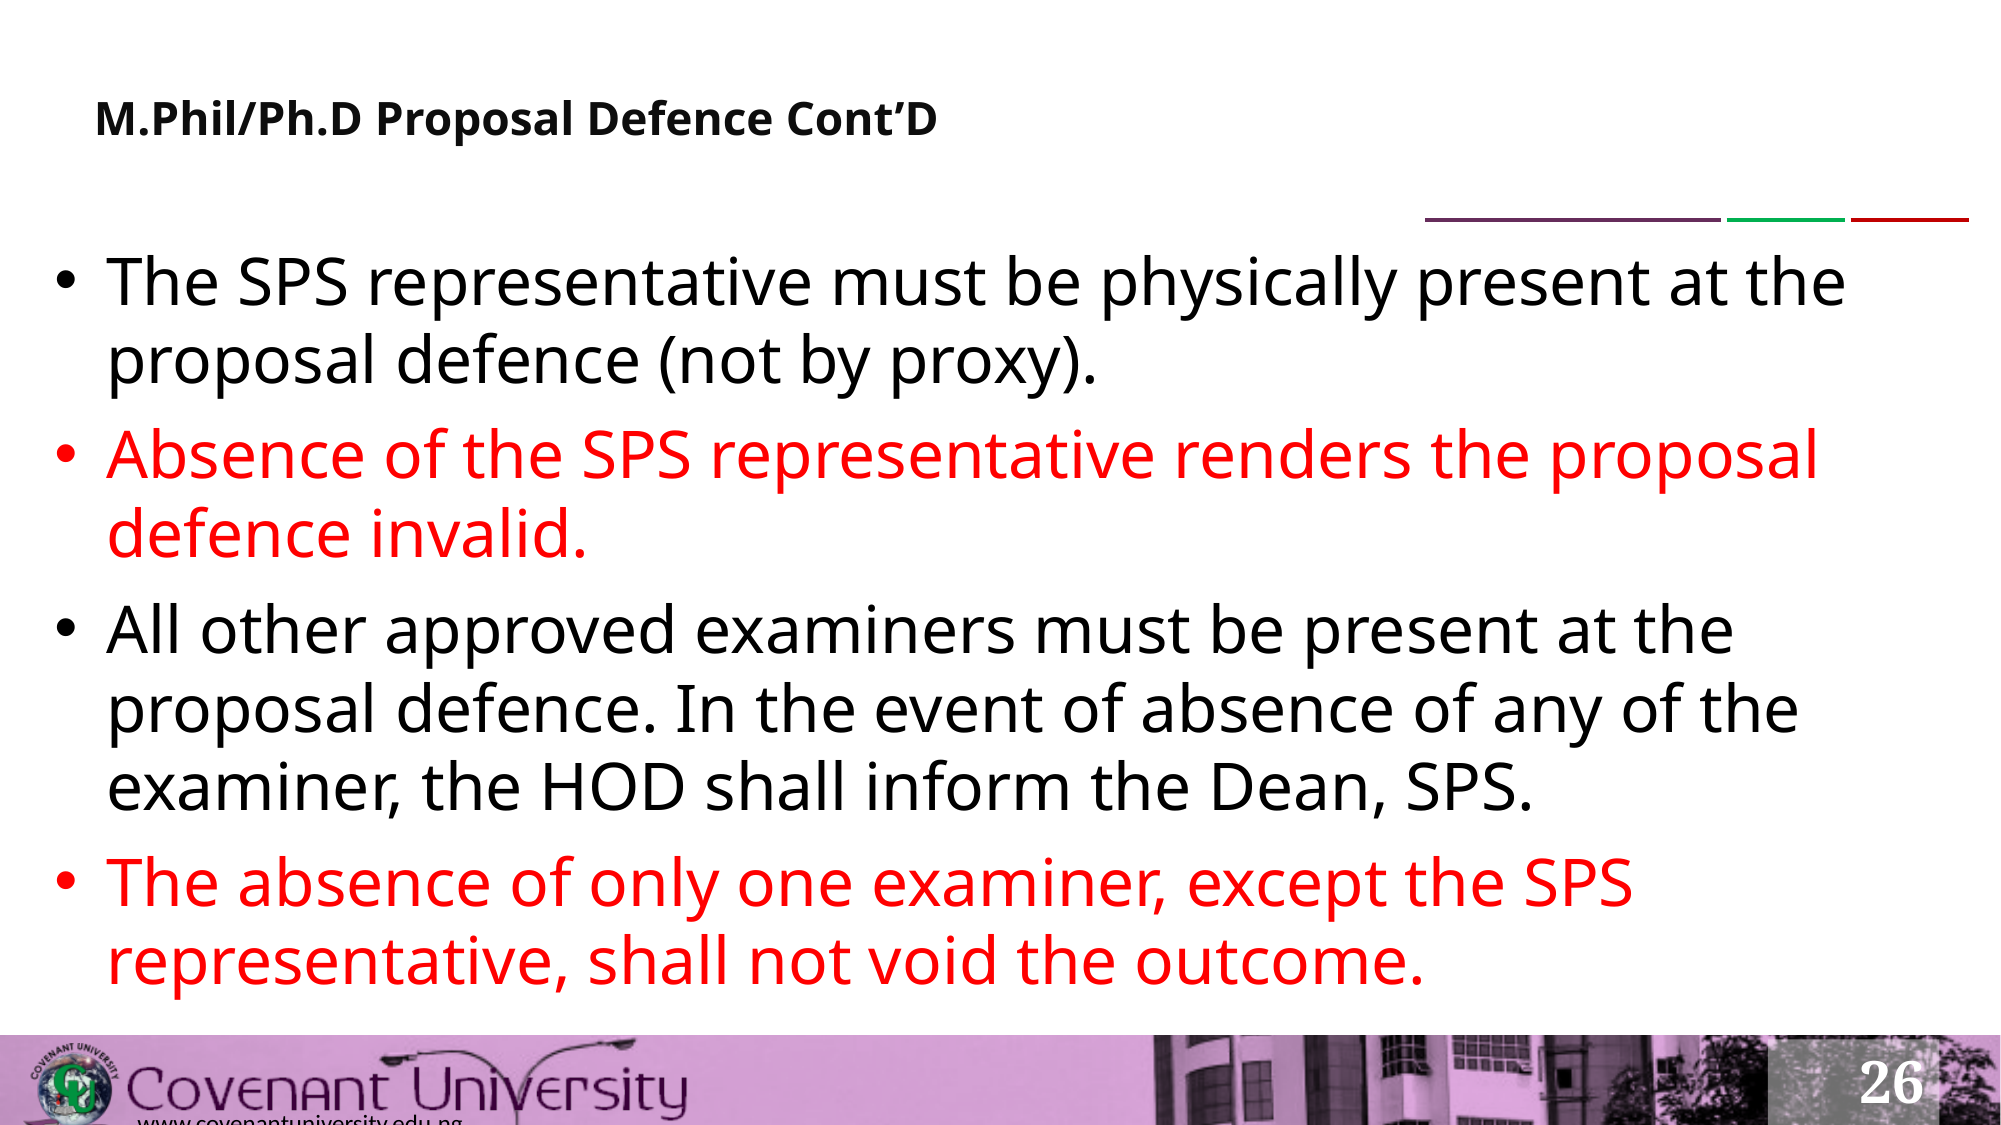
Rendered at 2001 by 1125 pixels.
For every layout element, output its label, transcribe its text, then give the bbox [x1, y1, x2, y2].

title M.Phil/Ph.D Proposal Defence Cont’D [74, 20, 2001, 213]
picture [23, 1036, 1072, 1125]
list The SPS representative must be physically present at the proposal defence (not by proxy). Absence of the SPS representative renders the proposal defence invalid. All other approved examiners must be present at the proposal defence. In the event of absence of any of the examiner, the HOD shall inform the Dean, SPS. The absence of only one examiner, except the SPS representative, shall not void the outcome. [39, 231, 1962, 1024]
